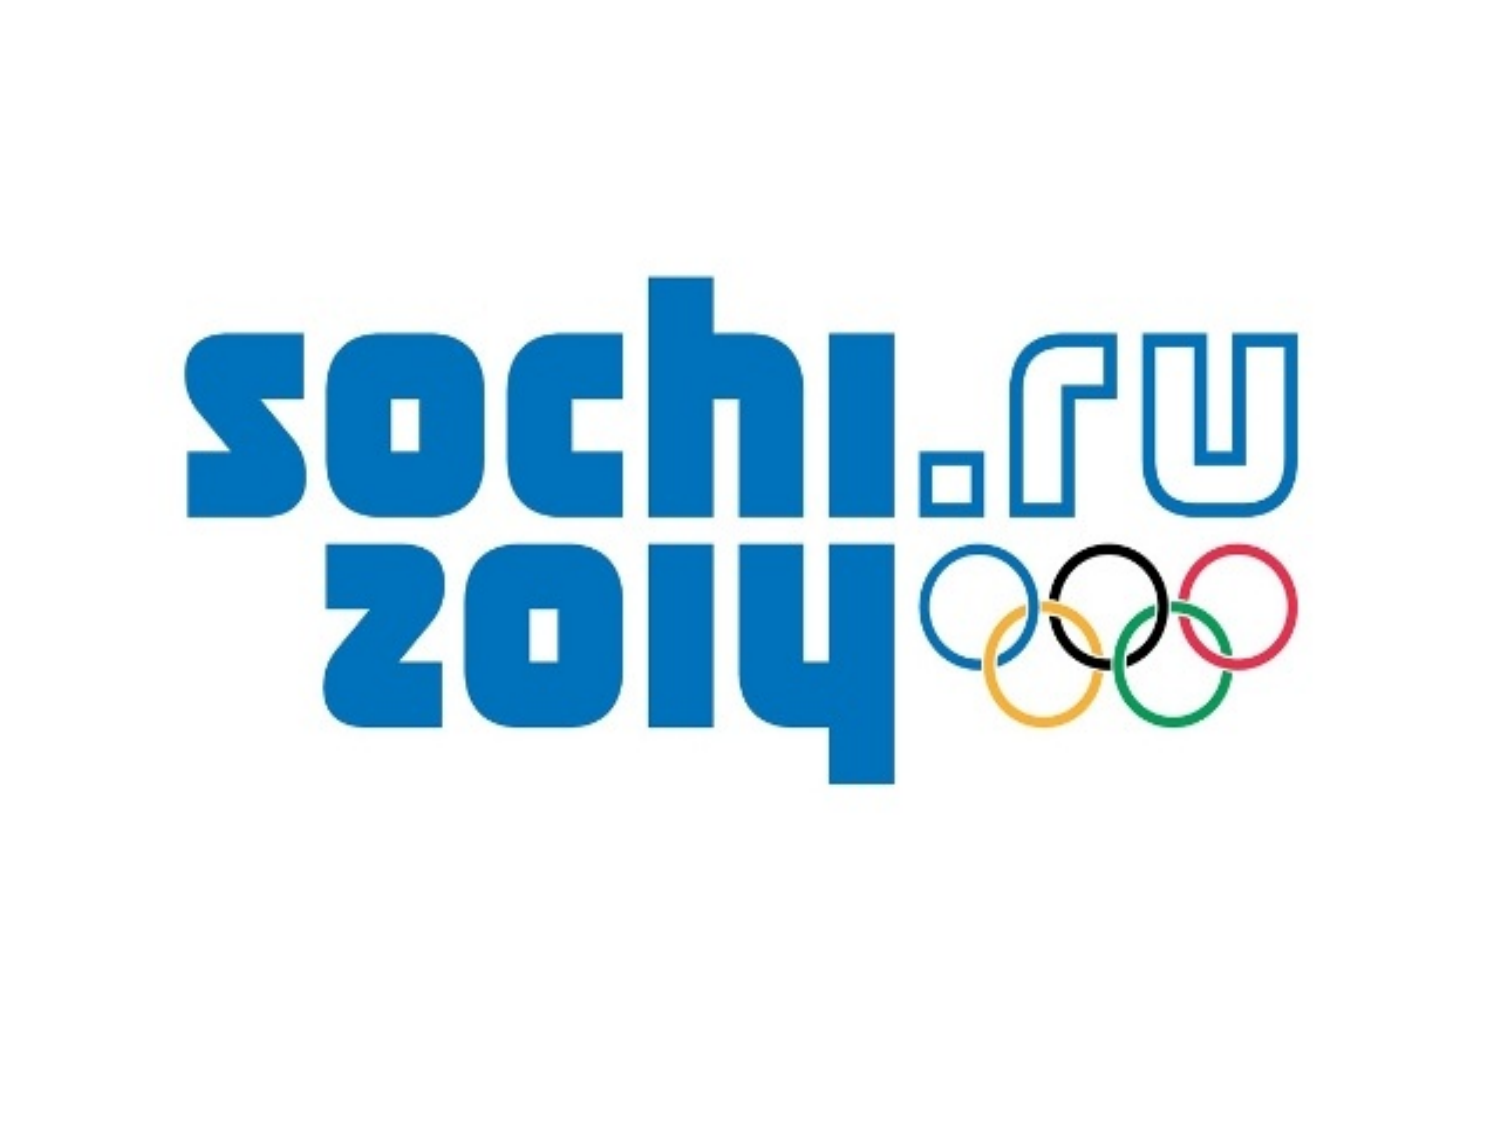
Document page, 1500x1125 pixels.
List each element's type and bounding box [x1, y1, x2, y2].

list [0, 101, 1500, 1059]
